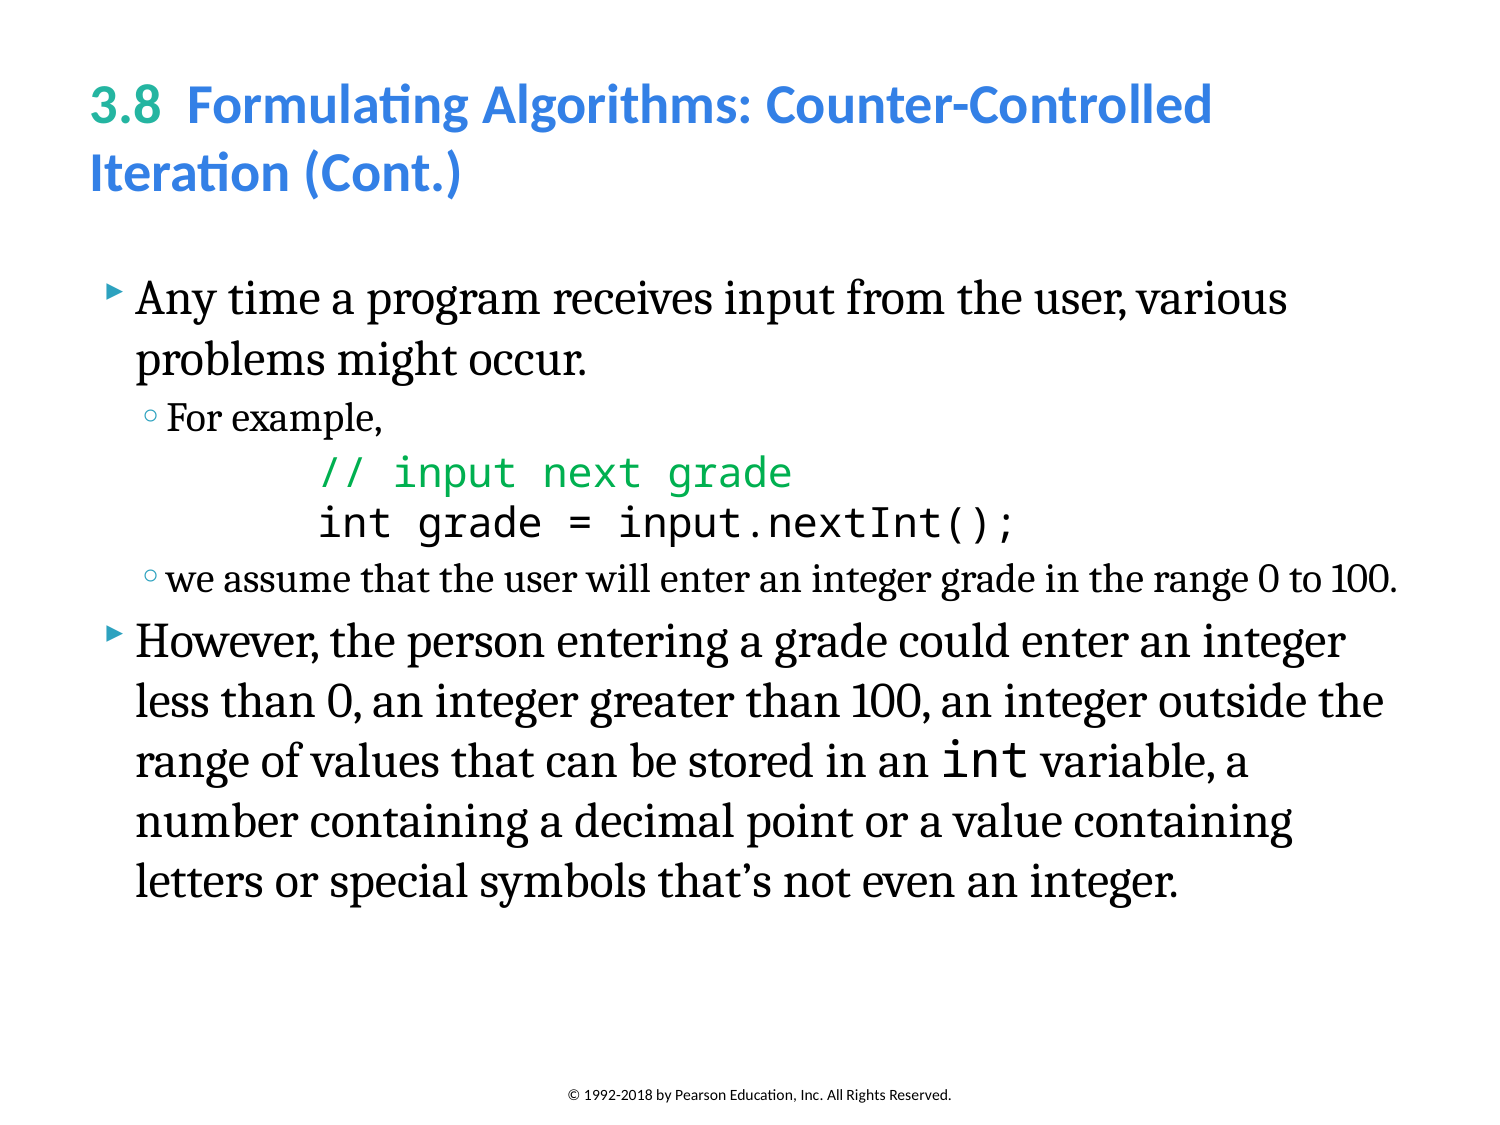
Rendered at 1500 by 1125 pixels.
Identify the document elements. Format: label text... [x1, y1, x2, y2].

title 3.8 Formulating Algorithms: Counter-Controlled Iteration (Cont.) [75, 0, 1425, 257]
footer © 1992-2018 by Pearson Education, Inc. All Rights Reserved. [552, 1051, 1419, 1112]
list Any time a program receives input from the user, various problems might occur. For example, // input next grade int grade = input.nextInt(); we assume that the user will enter an integer grade in the range 0 to 100. However, the person entering a grade could enter an integer less than 0, an integer greater than 100, an integer outside the range of values that can be stored in an int variable, a number containing a decimal point or a value containing letters or special symbols that’s not even an integer. [75, 257, 1425, 888]
